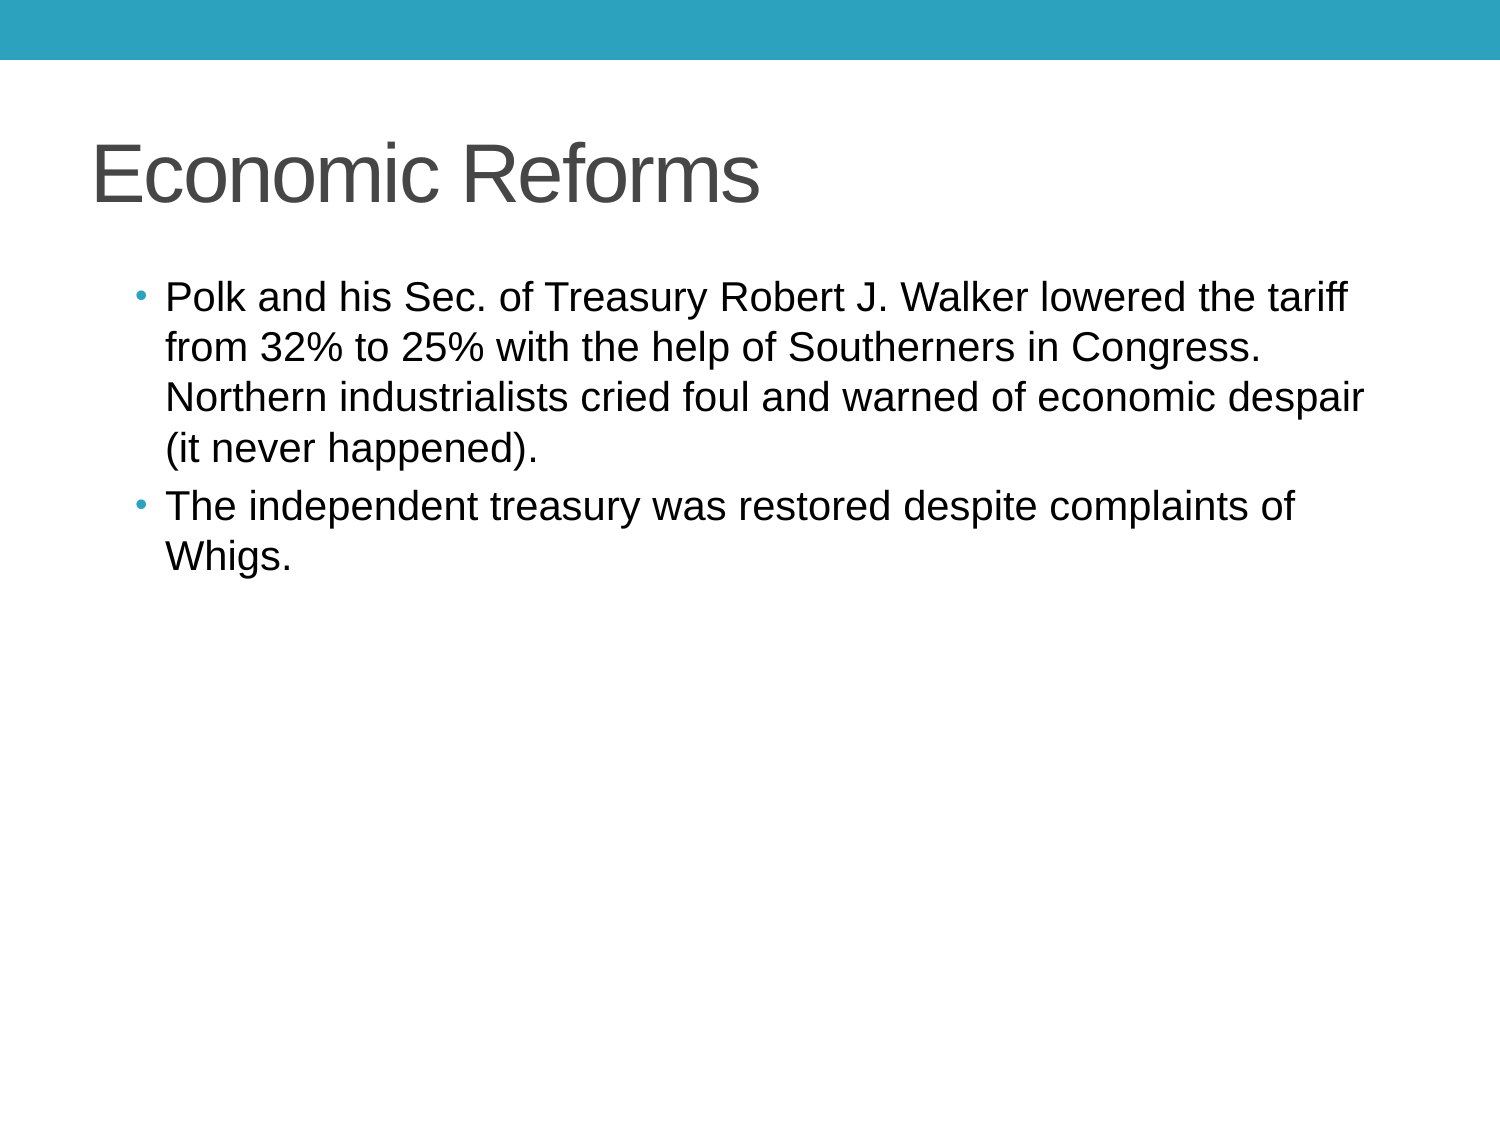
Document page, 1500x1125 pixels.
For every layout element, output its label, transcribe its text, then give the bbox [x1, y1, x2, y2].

list Polk and his Sec. of Treasury Robert J. Walker lowered the tariff from 32% to 25% with the help of Southerners in Congress. Northern industrialists cried foul and warned of economic despair (it never happened). The independent treasury was restored despite complaints of Whigs. [75, 262, 1425, 1063]
title Economic Reforms [75, 87, 1425, 250]
